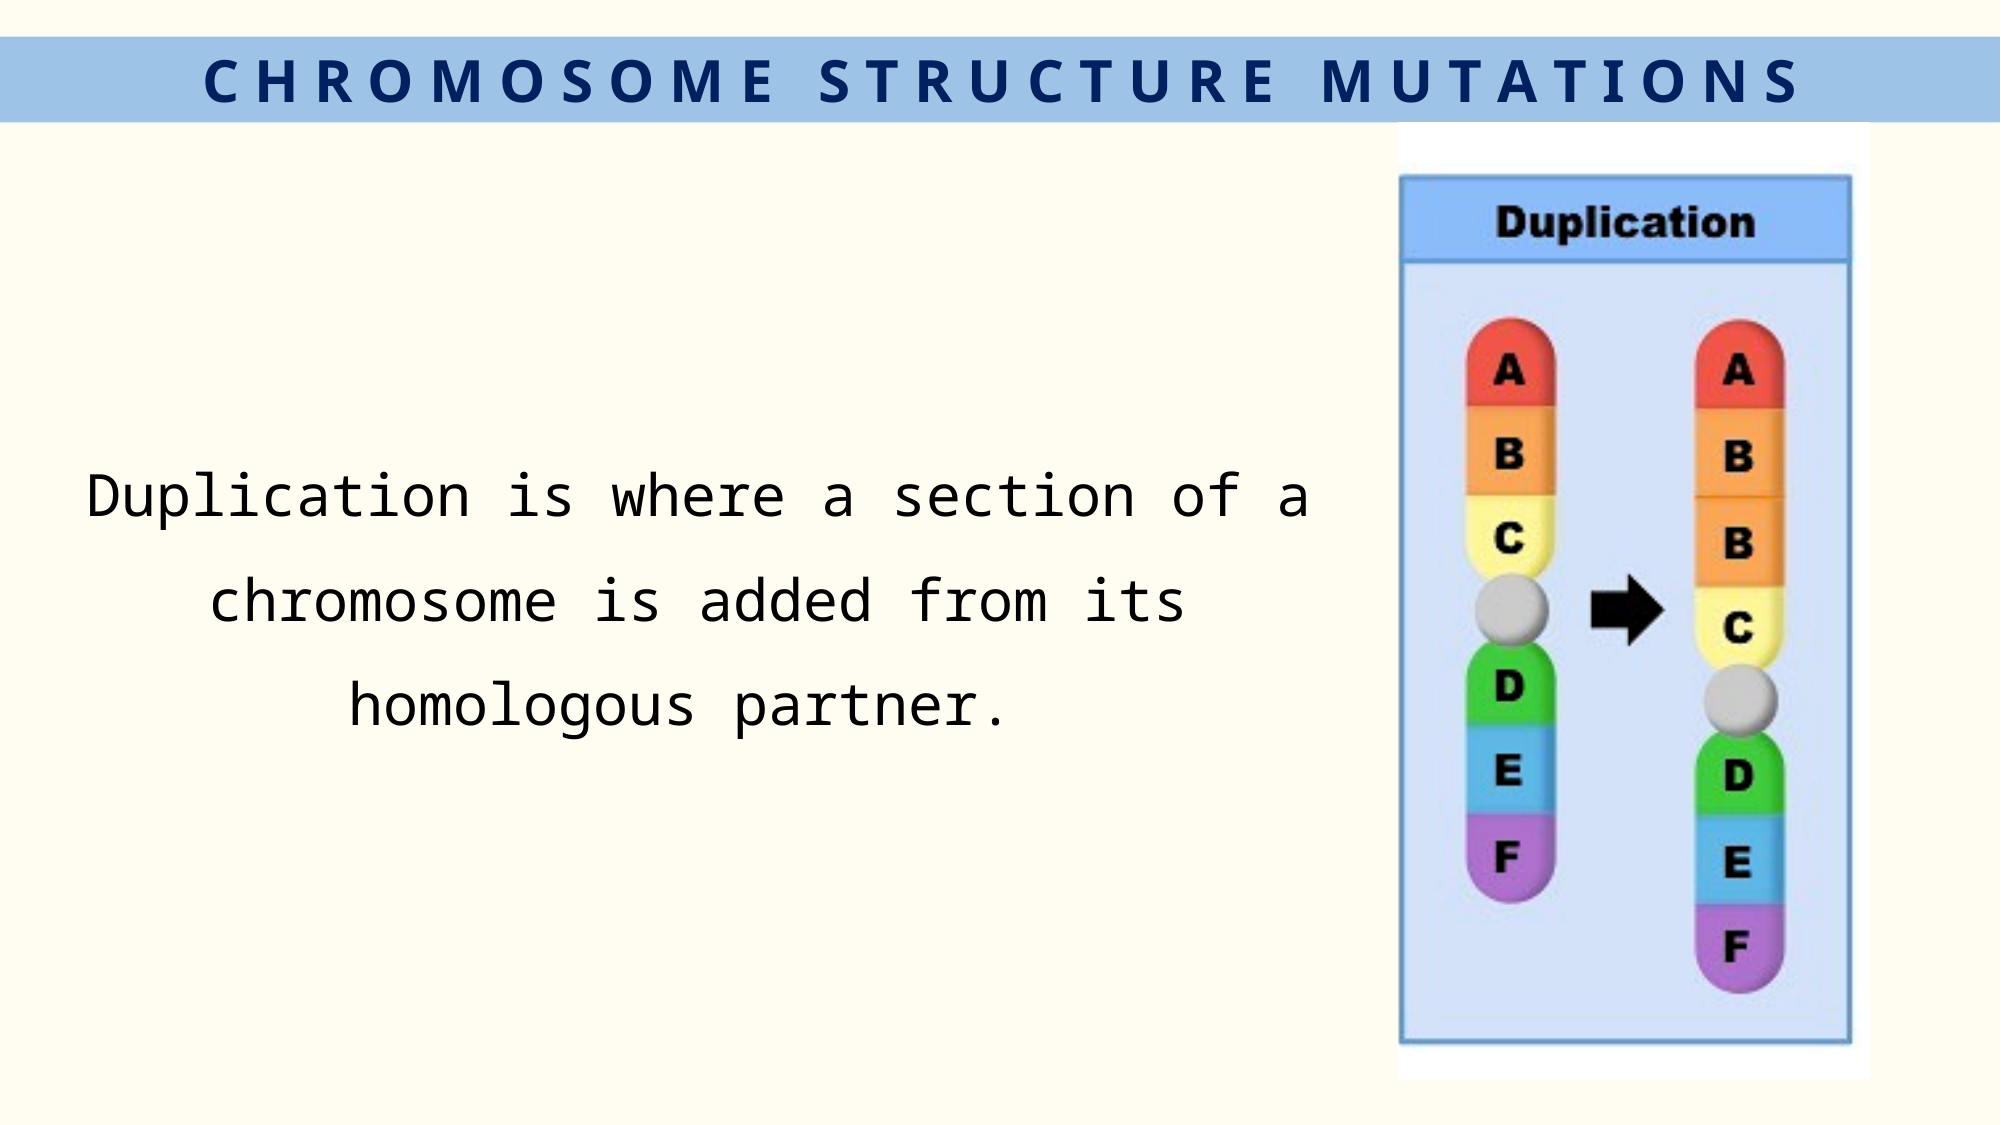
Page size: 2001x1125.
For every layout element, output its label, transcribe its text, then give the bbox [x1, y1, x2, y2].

picture [1397, 122, 1870, 1080]
text_box Duplication is where a section of a chromosome is added from its homologous partner. [56, 415, 1342, 745]
text_box C H R O M O S O M E S T R U C T U R E M U T A T I O N S [0, 36, 2000, 123]
